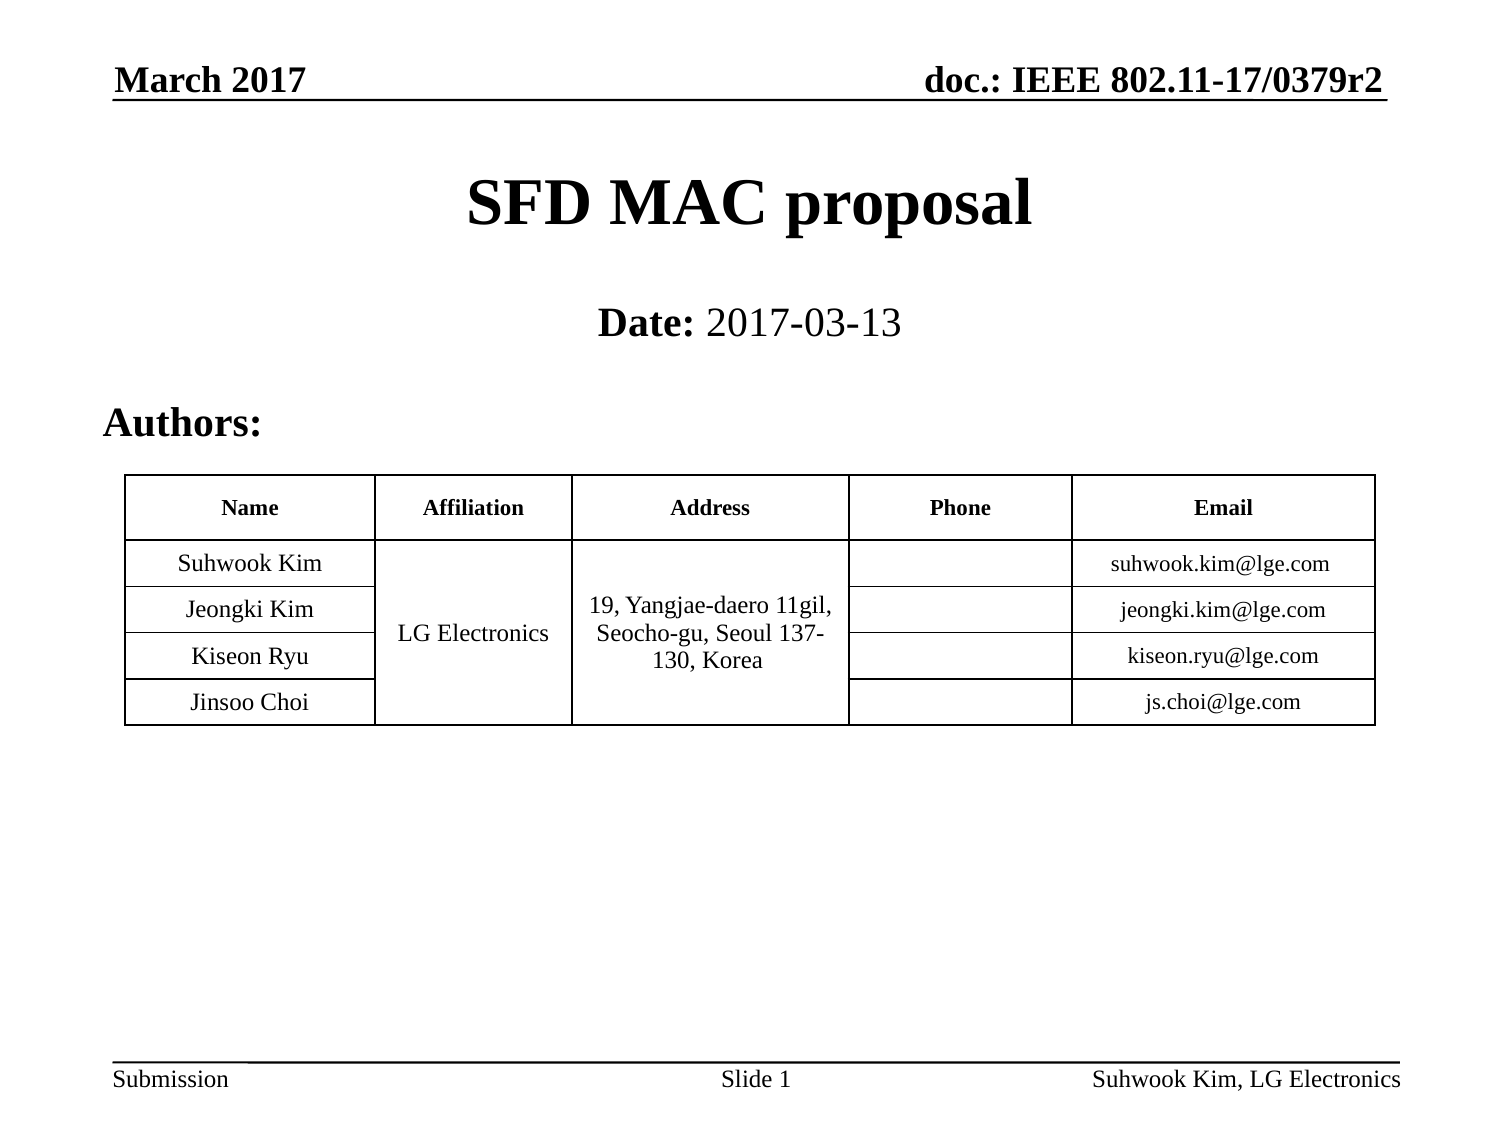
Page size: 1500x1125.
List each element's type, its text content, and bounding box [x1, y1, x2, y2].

table_header Email [1073, 476, 1374, 539]
table_header Address [573, 476, 848, 539]
table_cell Jinsoo Choi [126, 680, 374, 724]
text_box Date: 2017-03-13 [112, 287, 1388, 350]
title SFD MAC proposal [112, 121, 1388, 276]
table_cell jeongki.kim@lge.com [1073, 587, 1374, 632]
table_header Phone [850, 476, 1071, 539]
table_cell js.choi@lge.com [1073, 680, 1374, 724]
table_header Affiliation [376, 476, 571, 539]
text_box Authors: [87, 387, 325, 450]
table_cell Suhwook Kim [126, 541, 374, 586]
table_cell Jeongki Kim [126, 587, 374, 632]
table_cell [850, 587, 1071, 632]
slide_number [114, 54, 309, 101]
slide_number Slide 1 [712, 1061, 800, 1093]
table_cell 19, Yangjae-daero 11gil, Seocho-gu, Seoul 137-130, Korea [573, 541, 848, 724]
table_cell LG Electronics [376, 541, 571, 724]
table_cell suhwook.kim@lge.com [1073, 541, 1374, 586]
table_header Name [126, 476, 374, 539]
table_cell [850, 680, 1071, 724]
footer Suhwook Kim, LG Electronics [1088, 1061, 1402, 1093]
table_cell [850, 541, 1071, 586]
table_cell [850, 633, 1071, 678]
table_cell Kiseon Ryu [126, 633, 374, 678]
table_cell kiseon.ryu@lge.com [1073, 633, 1374, 678]
